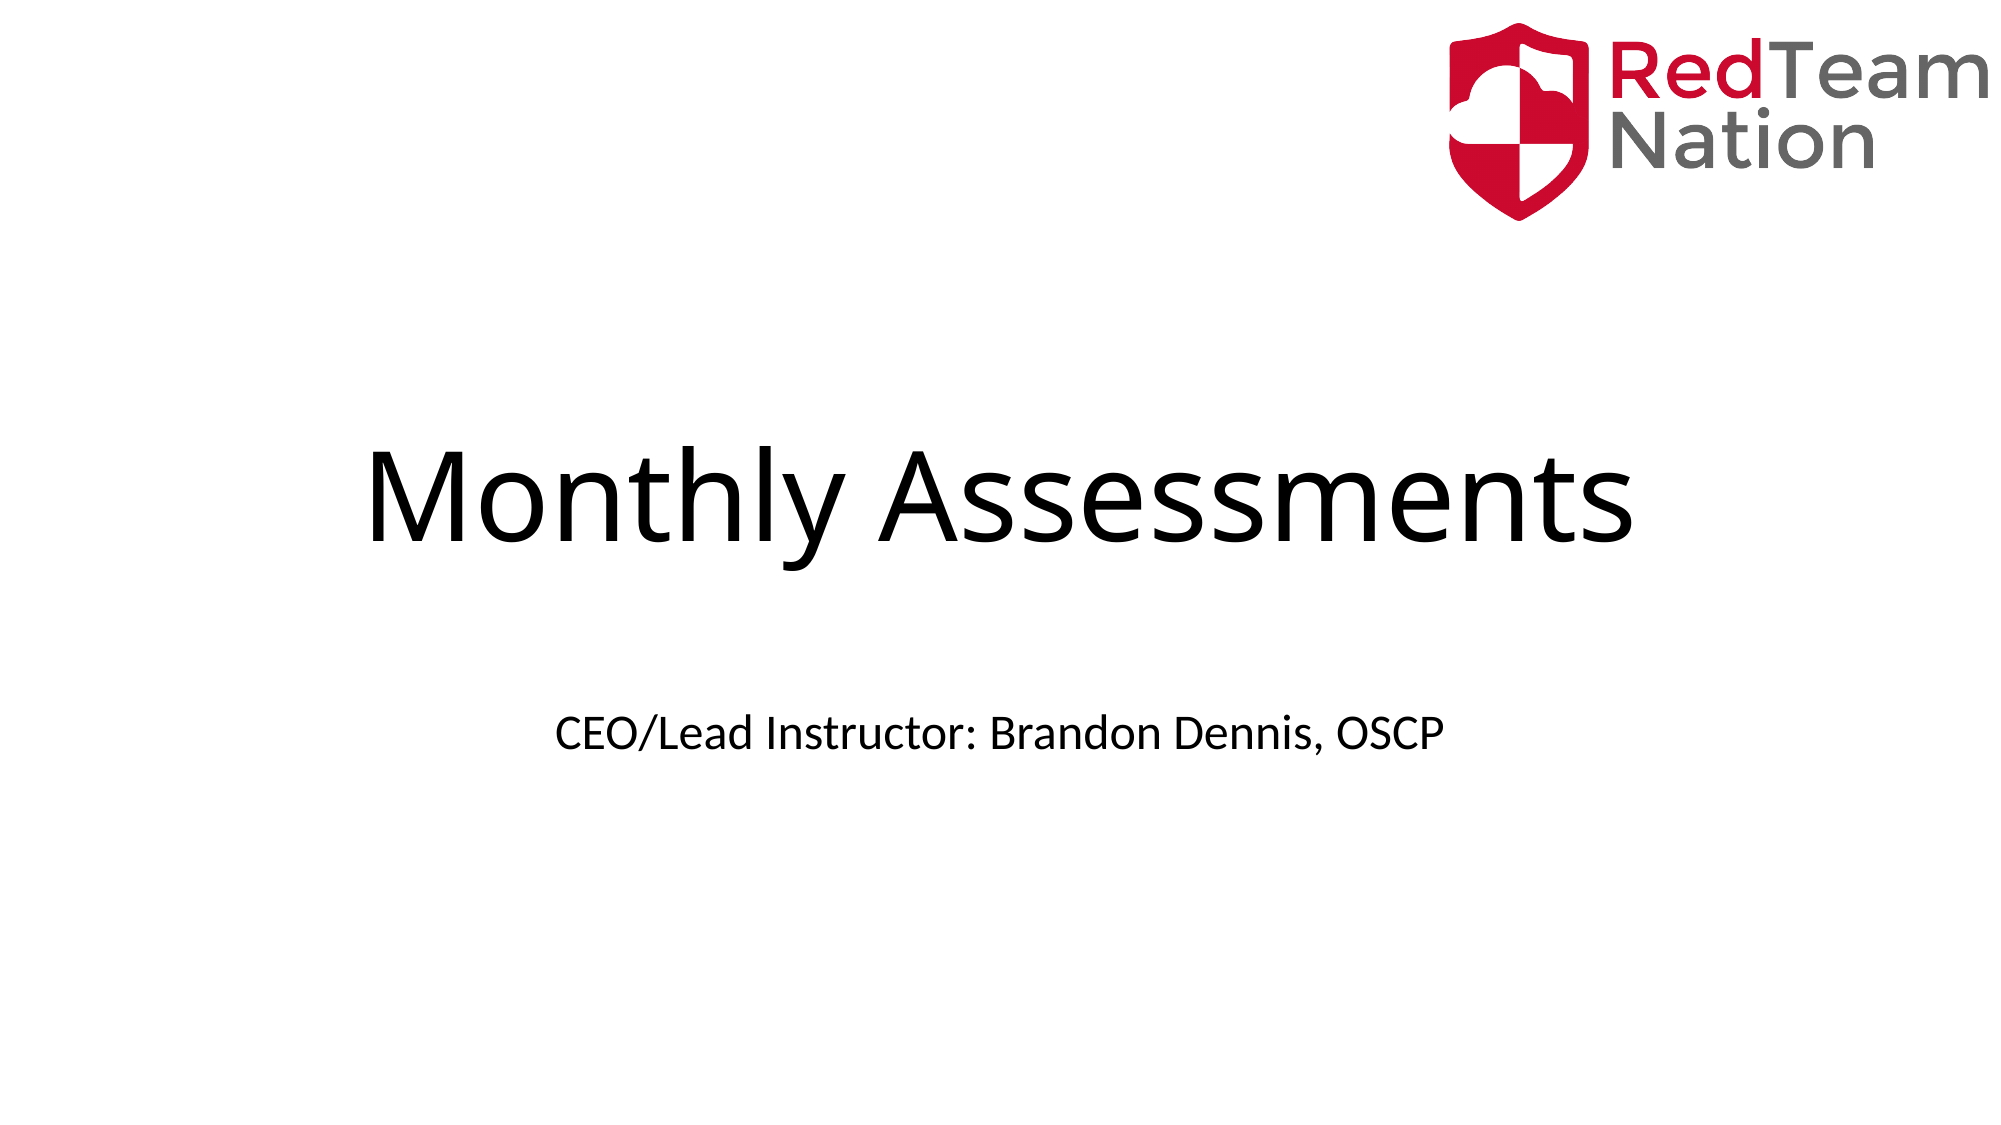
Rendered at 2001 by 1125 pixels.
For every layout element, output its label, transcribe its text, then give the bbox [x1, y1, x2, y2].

title Monthly Assessments [249, 184, 1750, 576]
picture [1449, 23, 1988, 221]
subtitle CEO/Lead Instructor: Brandon Dennis, OSCP [249, 590, 1750, 863]
